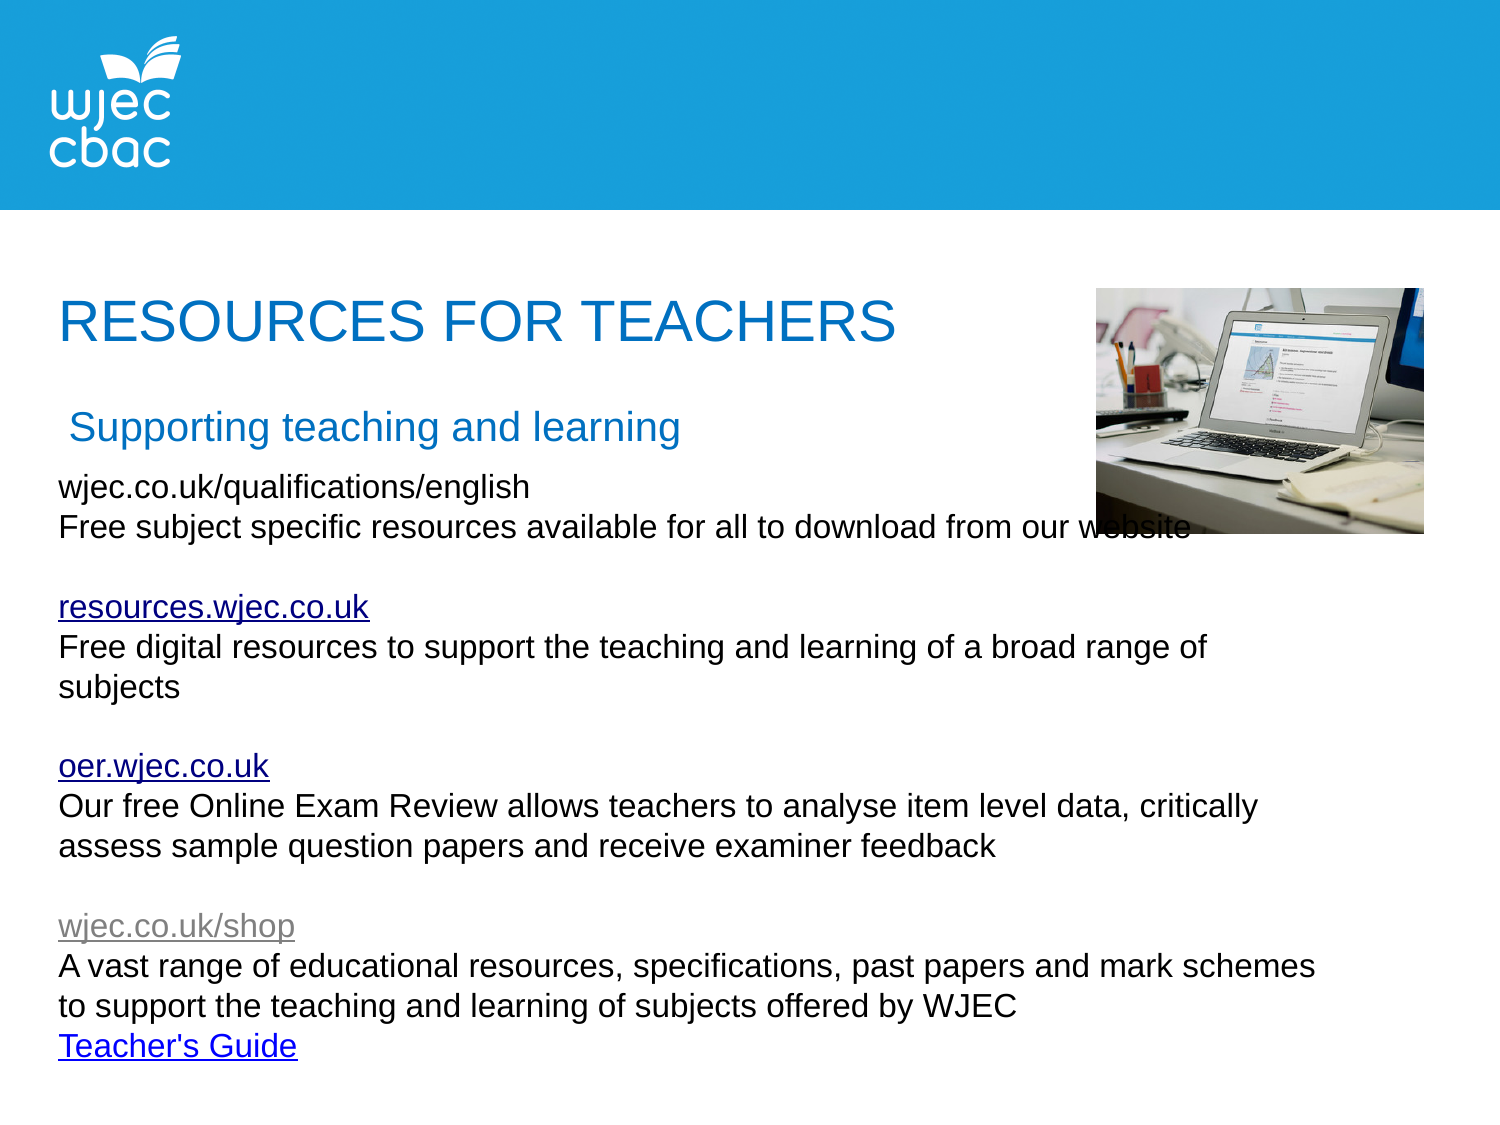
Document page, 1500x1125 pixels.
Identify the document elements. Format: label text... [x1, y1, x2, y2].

text_box Supporting teaching and learning [53, 392, 740, 457]
text_box RESOURCES FOR TEACHERS [43, 275, 1346, 361]
picture [0, 0, 1500, 211]
picture [1096, 287, 1424, 534]
text_box wjec.co.uk/qualifications/english Free subject specific resources available for all to download from our website resources.wjec.co.uk Free digital resources to support the teaching and learning of a broad range of subjects oer.wjec.co.uk Our free Online Exam Review allows teachers to analyse item level data, critically assess sample question papers and receive examiner feedback wjec.co.uk/shop A vast range of educational resources, specifications, past papers and mark schemes to support the teaching and learning of subjects offered by WJEC Teacher's Guide [43, 457, 1338, 1072]
